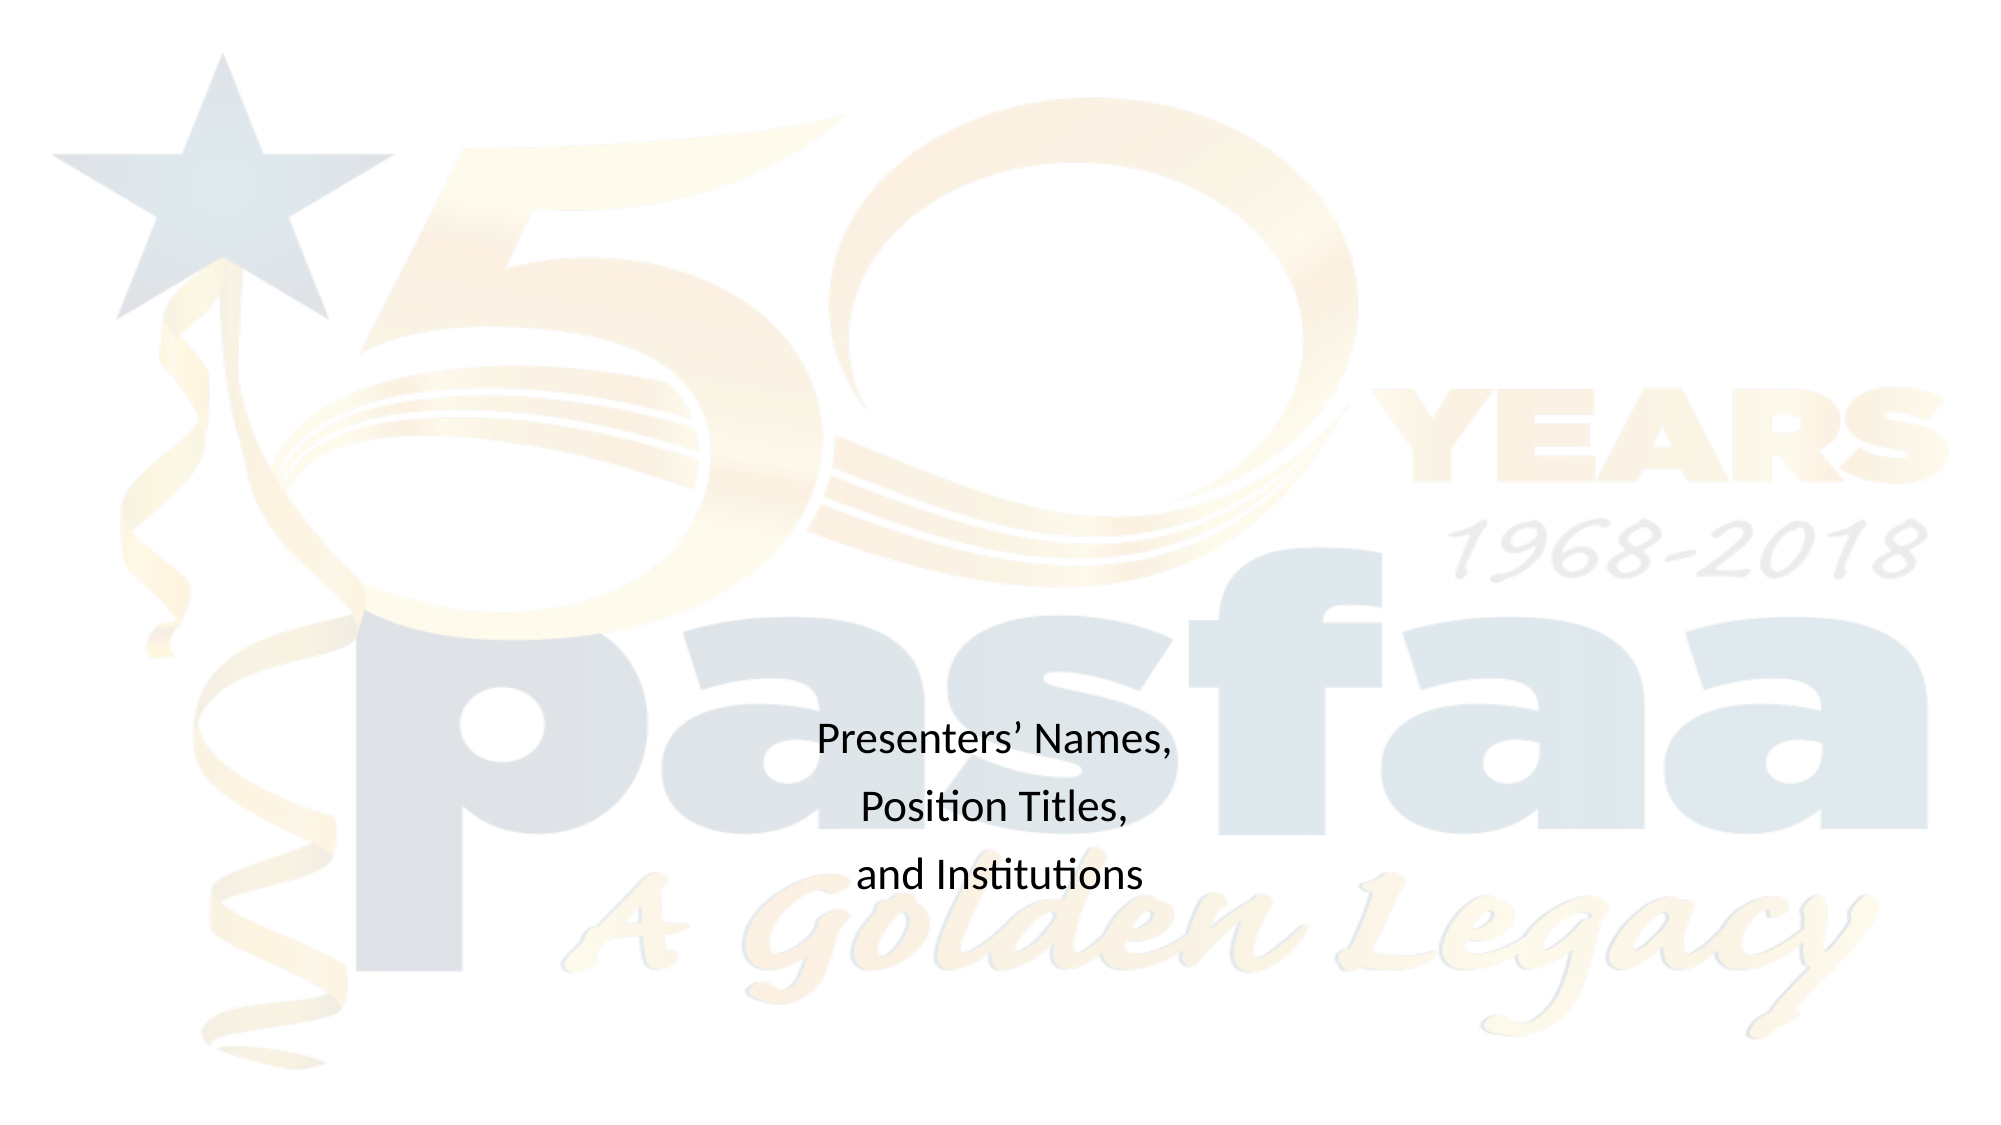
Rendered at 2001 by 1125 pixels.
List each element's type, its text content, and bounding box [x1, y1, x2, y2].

subtitle Presenters’ Names, Position Titles, and Institutions [249, 706, 1750, 908]
